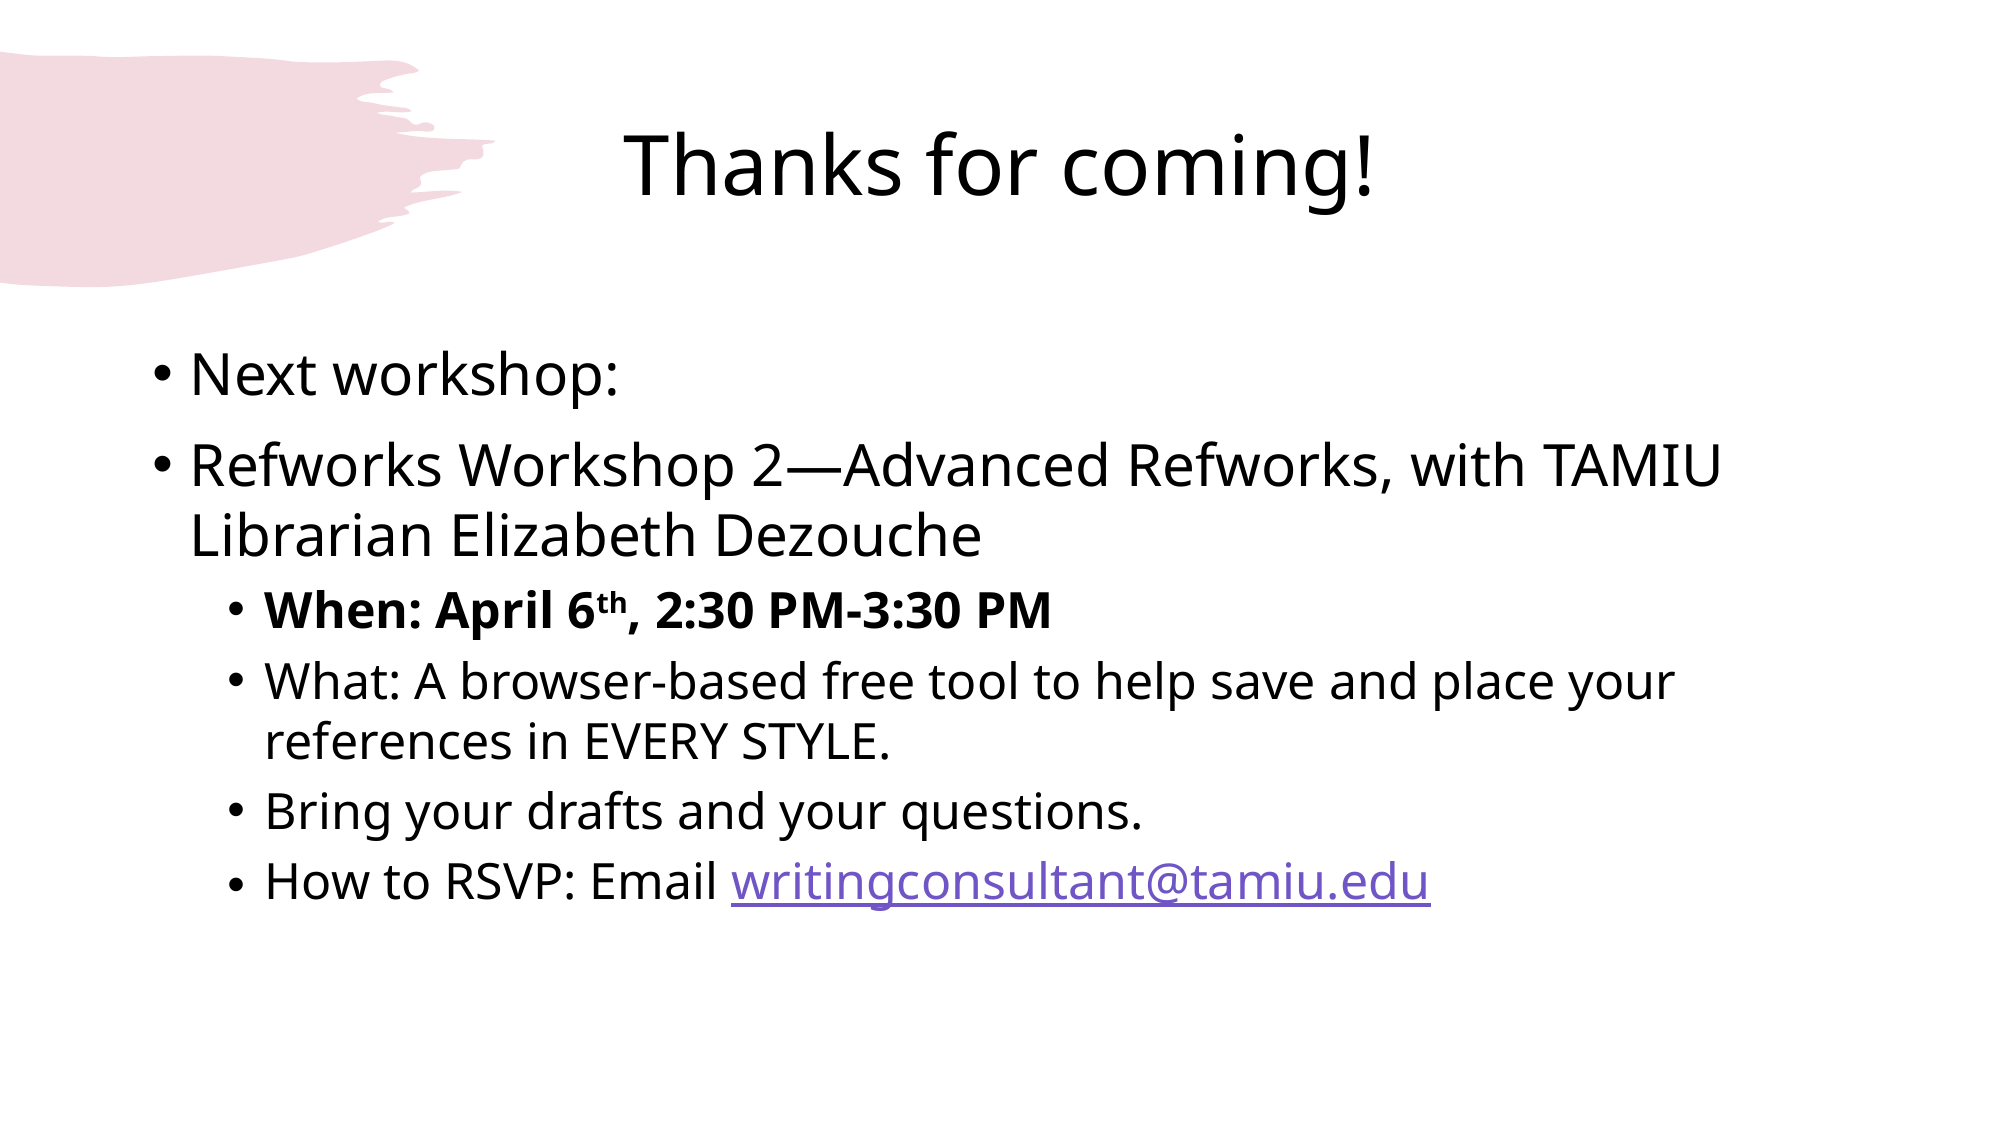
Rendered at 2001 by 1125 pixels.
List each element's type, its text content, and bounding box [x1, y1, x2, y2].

title Thanks for coming! [137, 59, 1863, 278]
list Next workshop: Refworks Workshop 2—Advanced Refworks, with TAMIU Librarian Elizabeth Dezouche When: April 6th, 2:30 PM-3:30 PM What: A browser-based free tool to help save and place your references in EVERY STYLE. Bring your drafts and your questions. How to RSVP: Email writingconsultant@tamiu.edu [137, 329, 1863, 1013]
